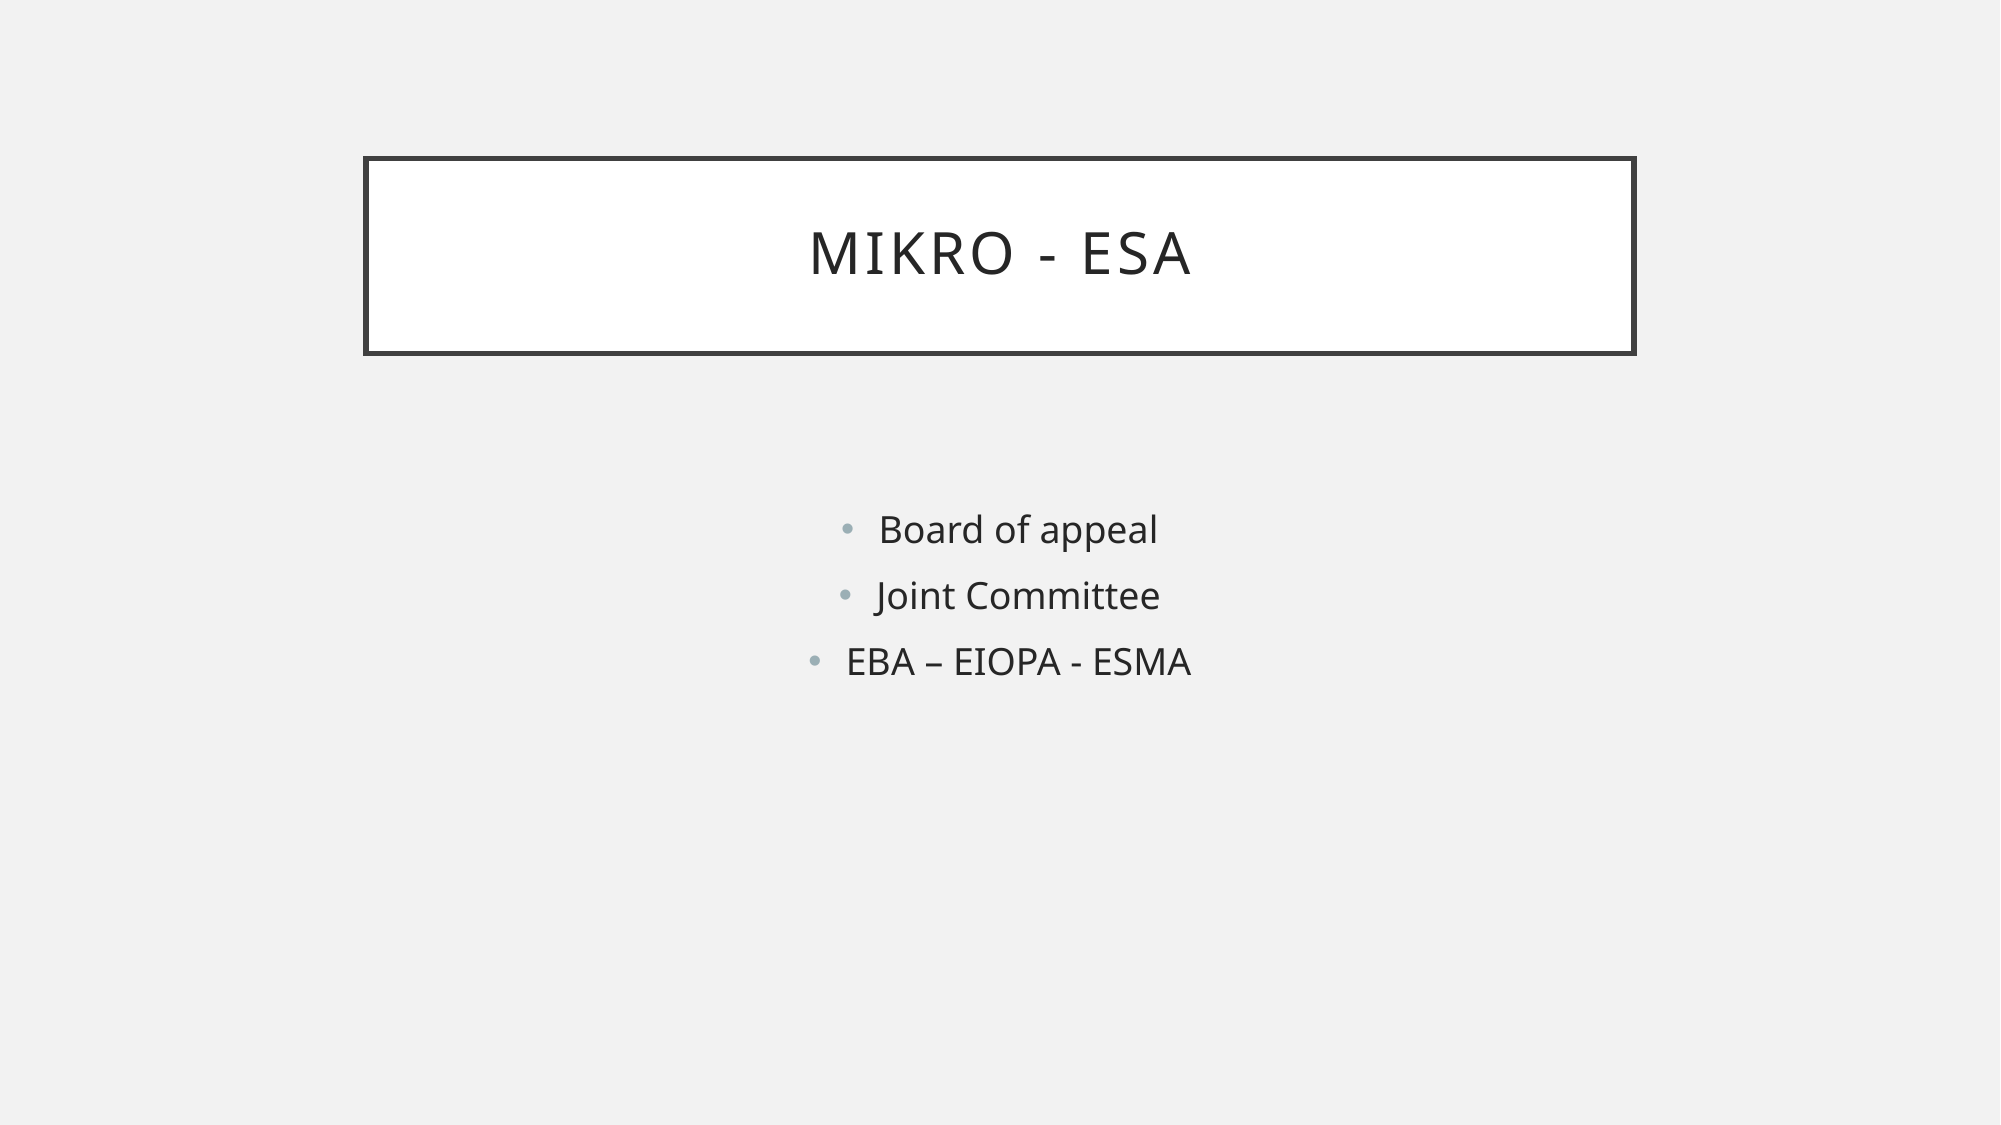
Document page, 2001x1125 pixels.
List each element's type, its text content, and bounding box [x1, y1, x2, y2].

list Board of appeal Joint Committee EBA – EIOPA - ESMA [366, 432, 1634, 942]
title MIKRO - ESA [363, 156, 1637, 356]
